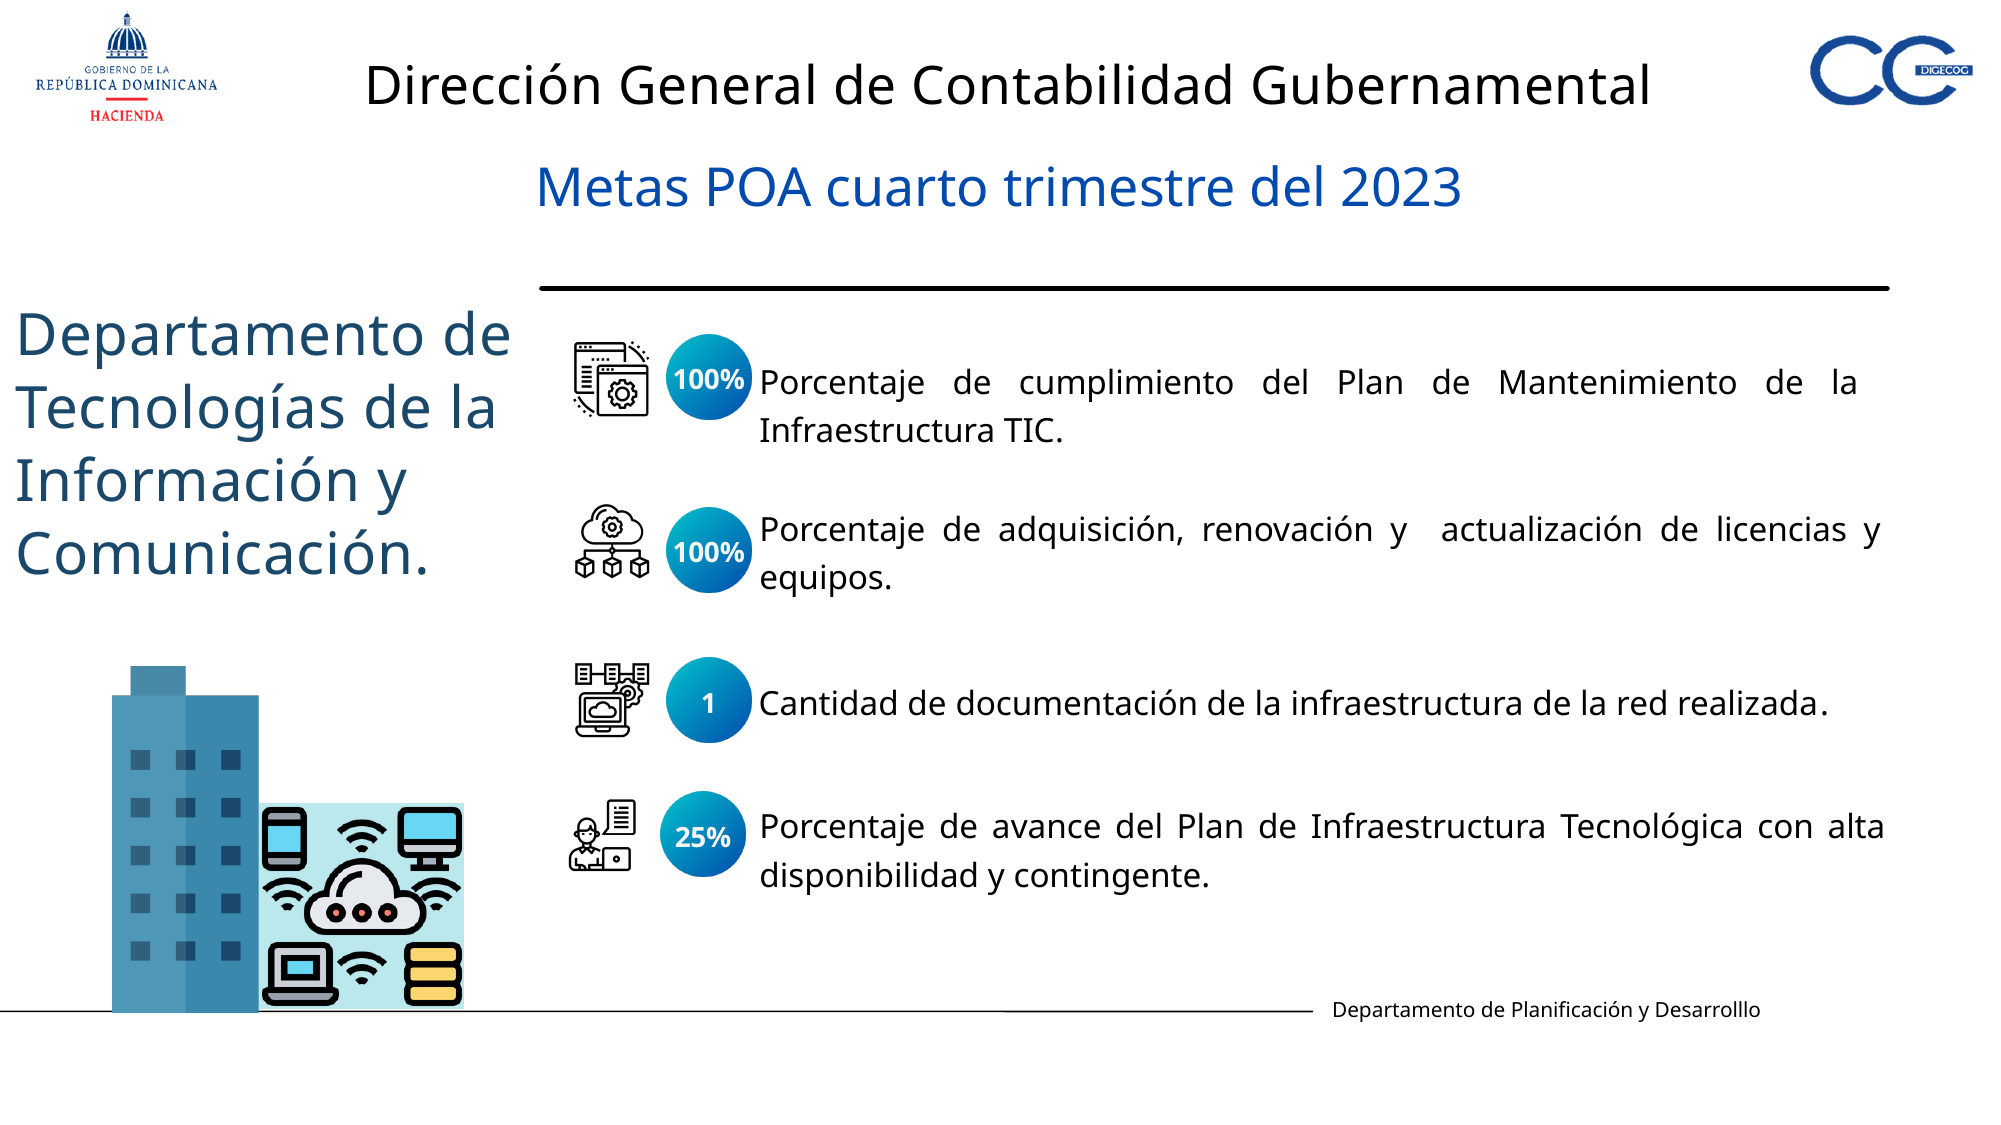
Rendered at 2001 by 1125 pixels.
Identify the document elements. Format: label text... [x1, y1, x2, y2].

text_box Cantidad de documentación de la infraestructura de la red realizada. [758, 673, 1883, 723]
picture [564, 797, 640, 873]
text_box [660, 791, 746, 878]
picture [112, 666, 465, 1013]
text_box Porcentaje de avance del Plan de Infraestructura Tecnológica con alta disponibilidad y contingente. [759, 797, 1888, 895]
picture [573, 341, 649, 417]
text_box Departamento de Tecnologías de la Información y Comunicación. [15, 293, 575, 586]
picture [36, 11, 217, 121]
picture [574, 662, 650, 738]
text_box Metas POA cuarto trimestre del 2023 [381, 141, 1619, 217]
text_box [666, 657, 752, 743]
text_box Dirección General de Contabilidad Gubernamental [217, 48, 1802, 115]
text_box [666, 507, 752, 593]
picture [574, 503, 650, 579]
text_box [666, 334, 752, 420]
text_box Porcentaje de cumplimiento del Plan de Mantenimiento de la Infraestructura TIC. [759, 352, 1888, 450]
picture [1802, 15, 1973, 117]
text_box Porcentaje de adquisición, renovación y actualización de licencias y equipos. [759, 499, 1883, 597]
text_box Departamento de Planificación y Desarrolllo [1331, 992, 1888, 1022]
